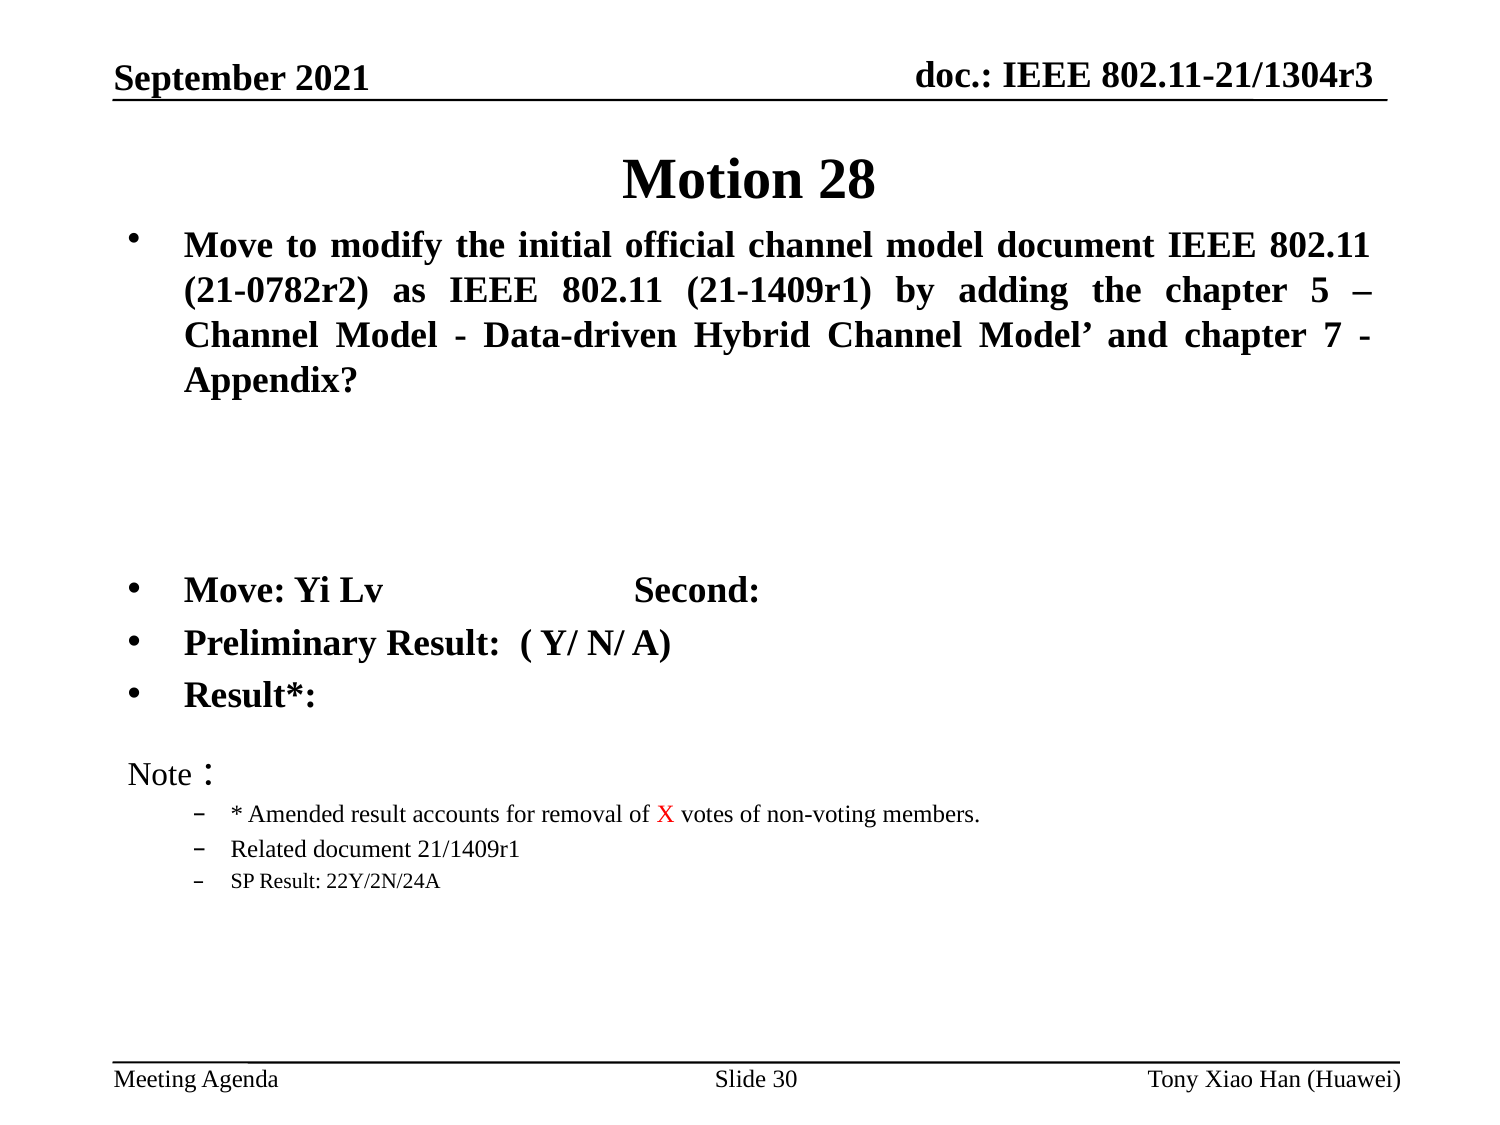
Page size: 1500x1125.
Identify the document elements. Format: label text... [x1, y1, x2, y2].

footer Tony Xiao Han (Huawei) [999, 1061, 1402, 1093]
text_box Motion 28 [112, 87, 1388, 212]
text_box Move to modify the initial official channel model document IEEE 802.11 (21-0782r2) as IEEE 802.11 (21-1409r1) by adding the chapter 5 – Channel Model - Data-driven Hybrid Channel Model’ and chapter 7 - Appendix? Move: Yi Lv Second: Preliminary Result: ( Y/ N/ A) Result*: Note： * Amended result accounts for removal of X votes of non-voting members. Related document 21/1409r1 SP Result: 22Y/2N/24A [112, 212, 1388, 900]
slide_number Slide 30 [712, 1061, 800, 1093]
